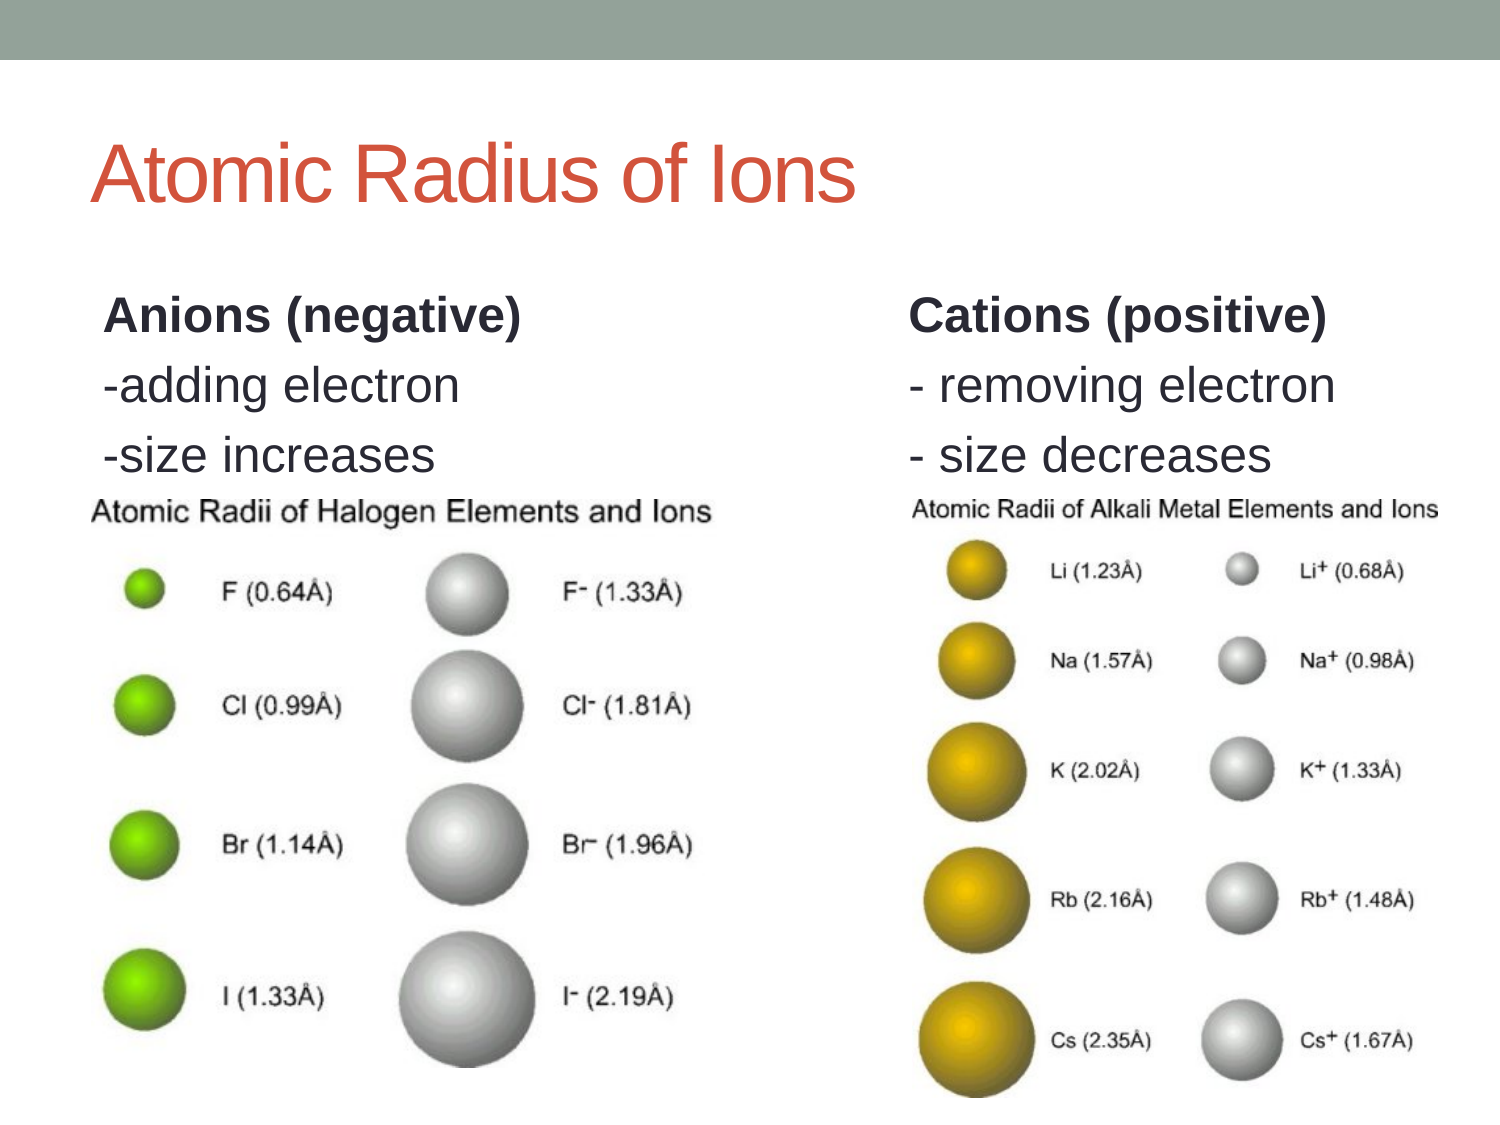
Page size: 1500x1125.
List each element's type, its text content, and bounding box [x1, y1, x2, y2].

picture [90, 499, 717, 1068]
title Atomic Radius of Ions [75, 87, 1425, 250]
picture [912, 499, 1438, 1098]
list Anions (negative) Cations (positive) -adding electron - removing electron -size increases - size decreases [87, 275, 1438, 1075]
